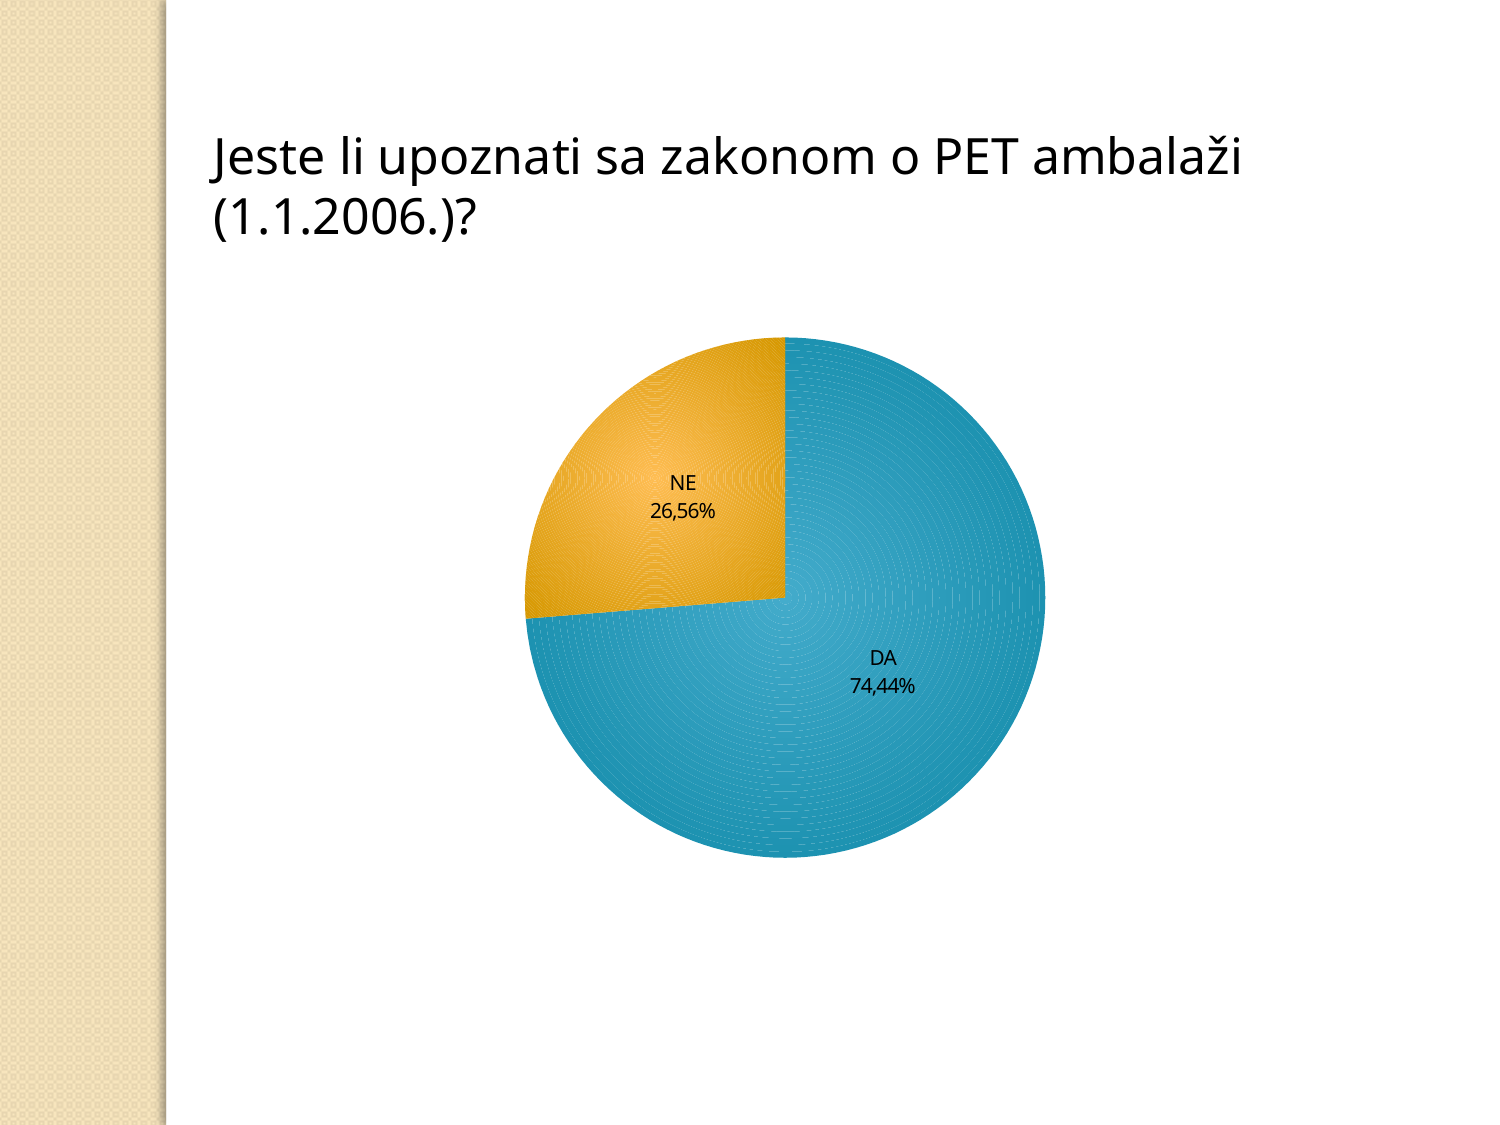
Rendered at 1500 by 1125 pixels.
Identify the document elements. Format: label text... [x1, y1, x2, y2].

text_box Jeste li upoznati sa zakonom o PET ambalaži (1.1.2006.)? [199, 117, 1418, 252]
chart [327, 304, 1243, 891]
